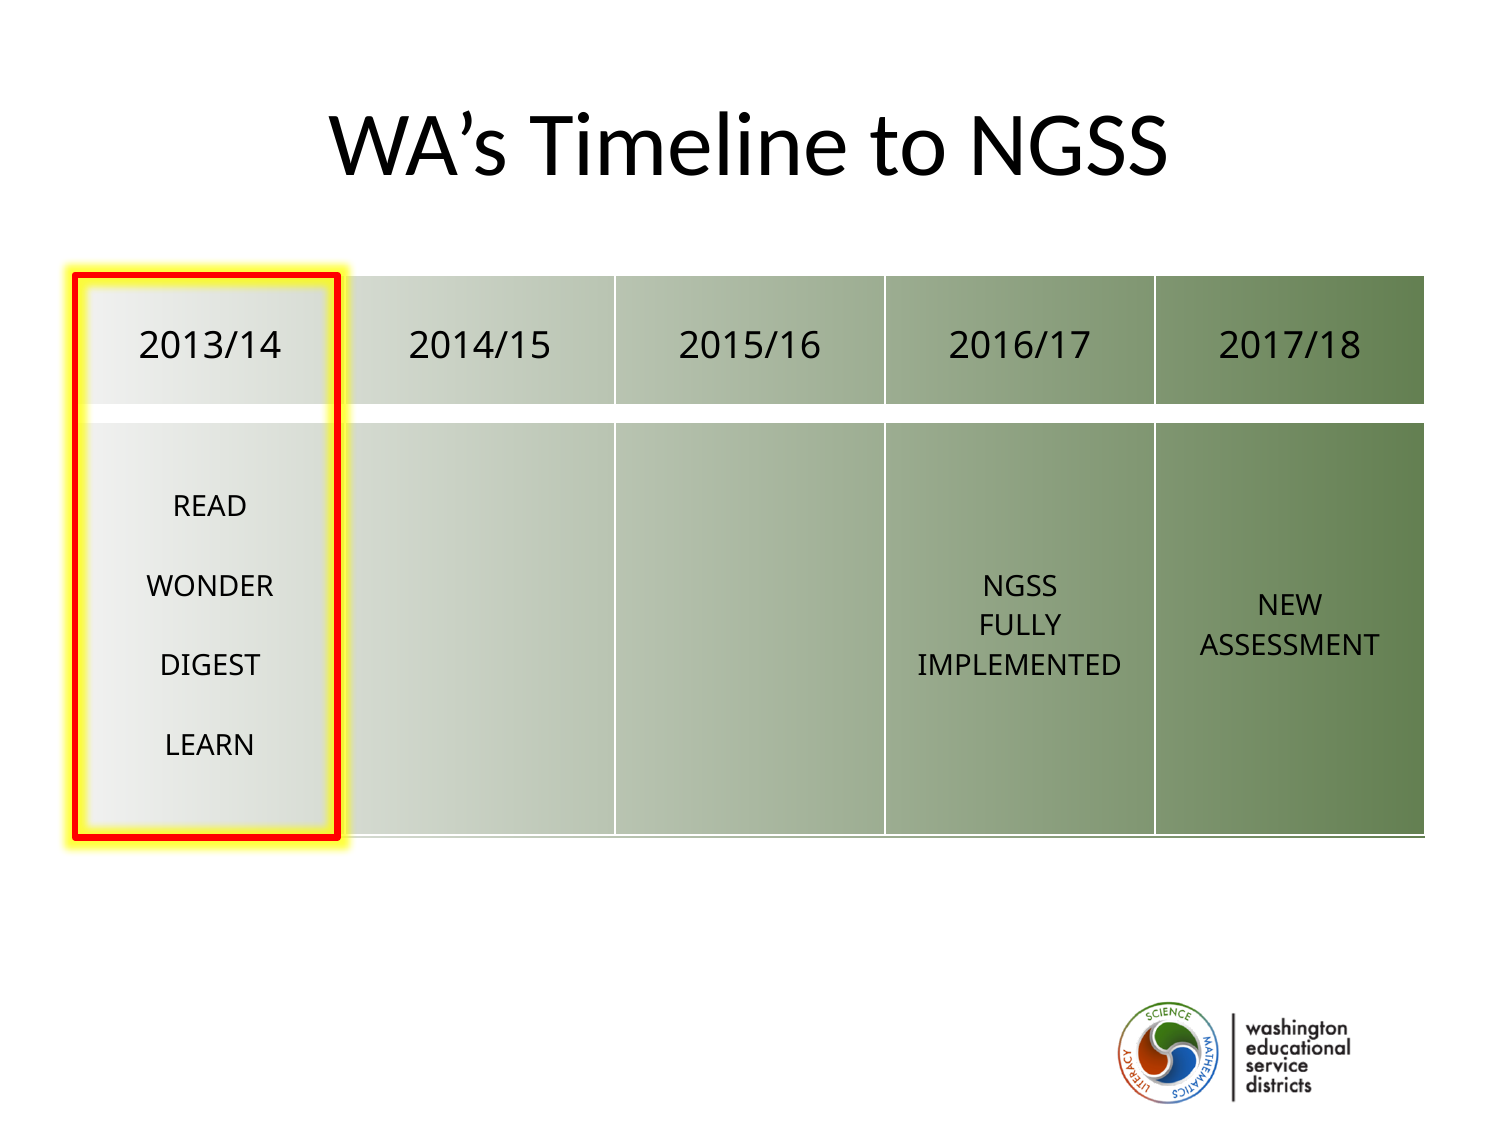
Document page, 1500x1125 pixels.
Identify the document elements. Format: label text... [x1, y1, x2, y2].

text_box [72, 272, 342, 842]
table_cell [354, 423, 614, 834]
table_header 2016/17 [886, 276, 1154, 404]
table_header 2014/15 [354, 276, 614, 404]
picture [1099, 985, 1370, 1121]
text_box [75, 275, 338, 838]
table_cell NGSS FULLY IMPLEMENTED [886, 423, 1154, 834]
table_header 2017/18 [1156, 276, 1424, 404]
table_cell NEW ASSESSMENT [1156, 423, 1424, 834]
title WA’s Timeline to NGSS [75, 45, 1425, 233]
table_cell [616, 423, 884, 834]
table_header 2015/16 [616, 276, 884, 404]
